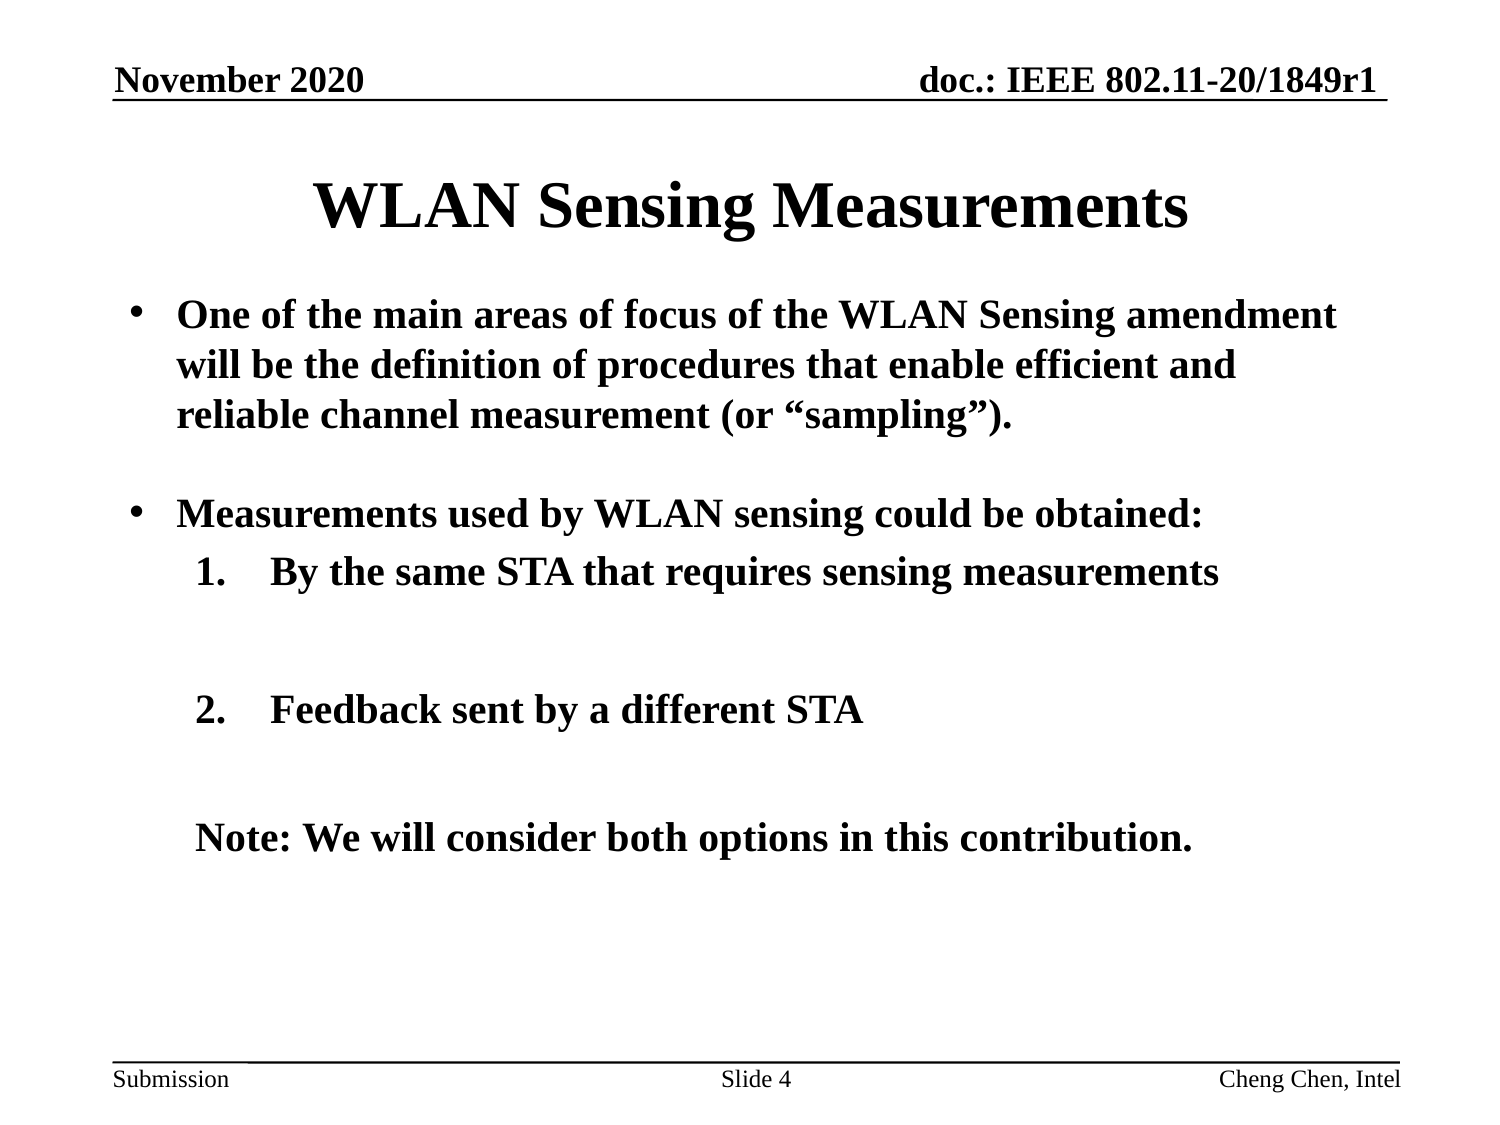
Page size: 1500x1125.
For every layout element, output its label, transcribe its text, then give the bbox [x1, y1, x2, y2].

title WLAN Sensing Measurements [114, 113, 1390, 278]
slide_number Slide 4 [712, 1061, 800, 1093]
list One of the main areas of focus of the WLAN Sensing amendment will be the definition of procedures that enable efficient and reliable channel measurement (or “sampling”). Measurements used by WLAN sensing could be obtained: By the same STA that requires sensing measurements Feedback sent by a different STA Note: We will consider both options in this contribution. [114, 278, 1390, 1059]
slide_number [114, 54, 368, 101]
footer Cheng Chen, Intel [1186, 1061, 1402, 1093]
